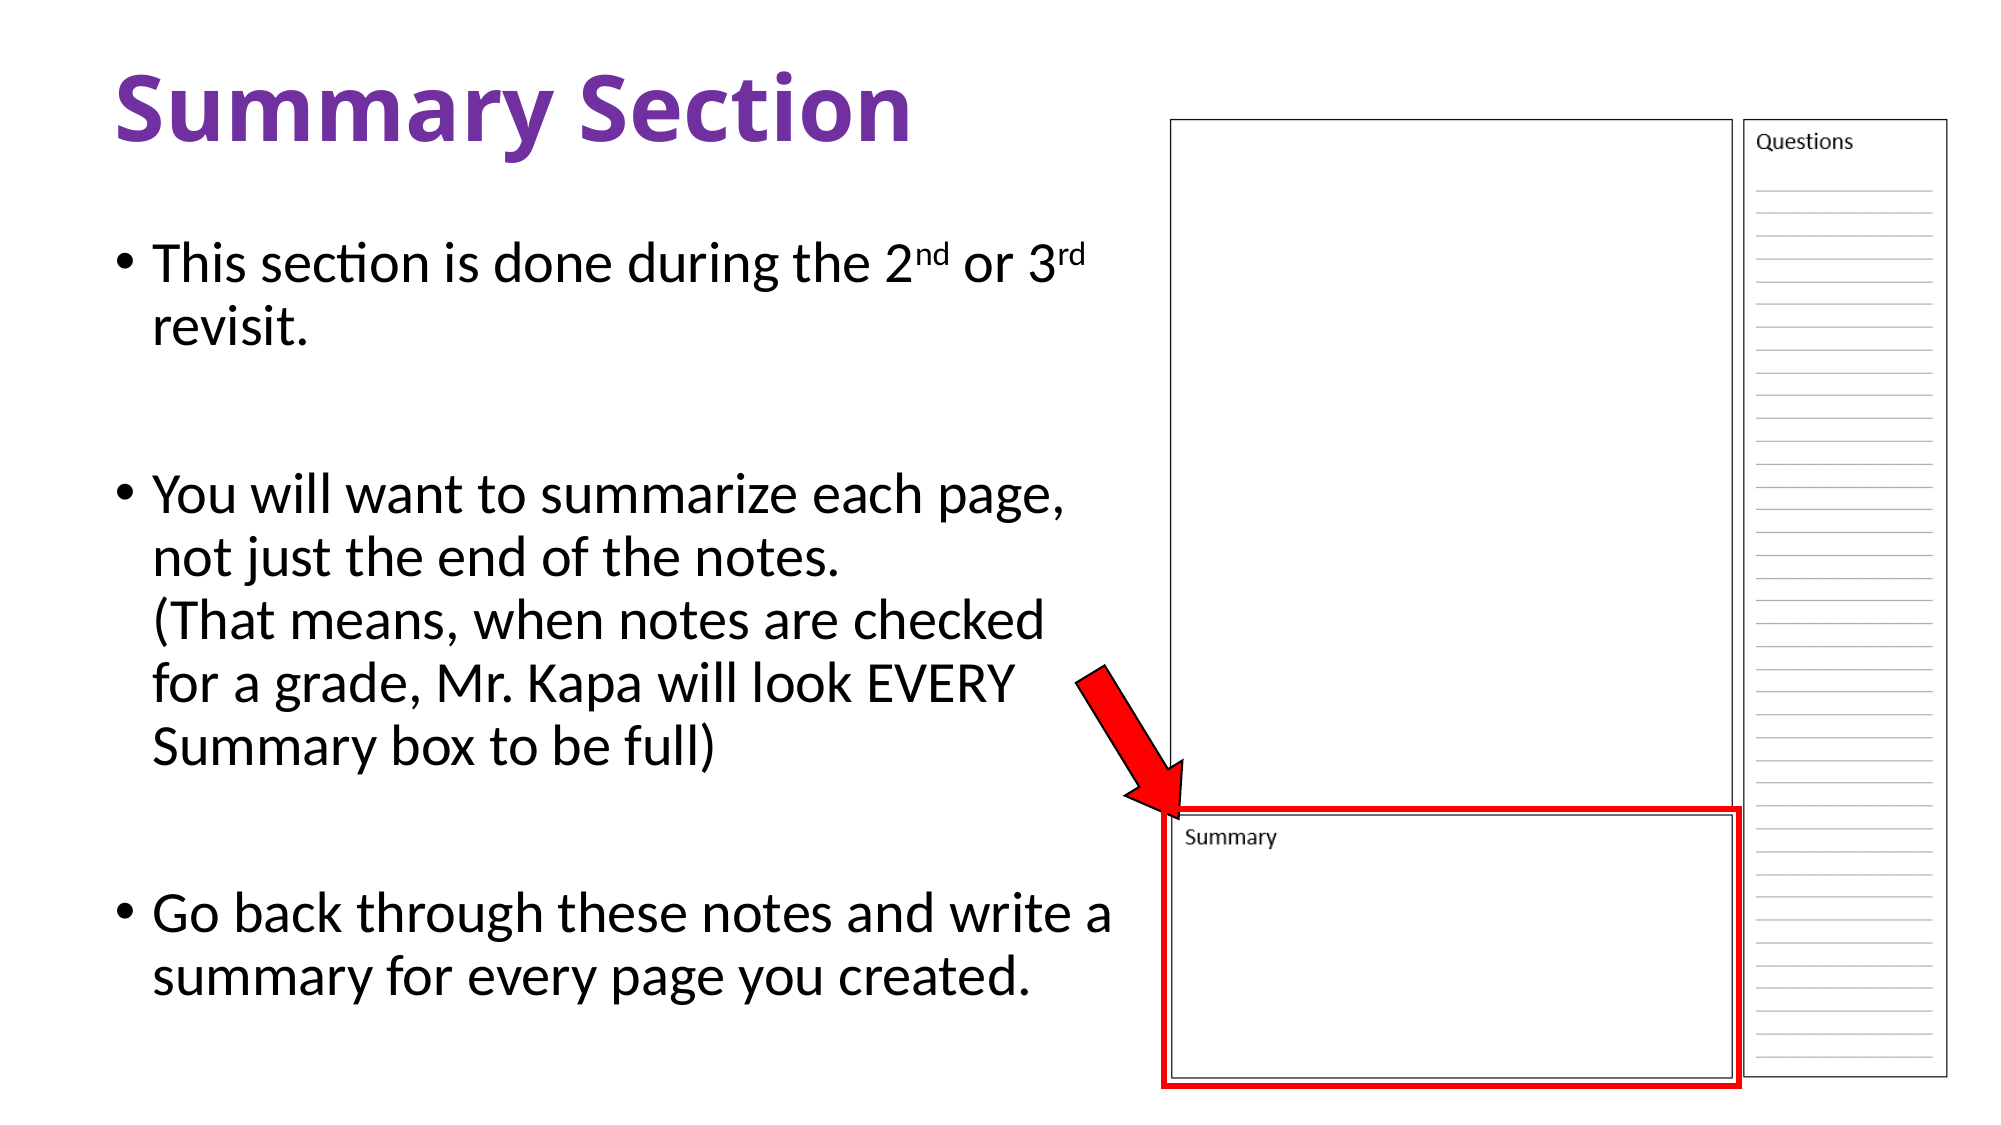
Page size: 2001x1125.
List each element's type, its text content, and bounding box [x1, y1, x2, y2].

title Summary Section [99, 35, 1902, 188]
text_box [1162, 111, 1959, 1089]
text_box [1074, 664, 1162, 813]
list This section is done during the 2nd or 3rd revisit. You will want to summarize each page, not just the end of the notes. (That means, when notes are checked for a grade, Mr. Kapa will look EVERY Summary box to be full) Go back through these notes and write a summary for every page you created. [99, 224, 1135, 1089]
